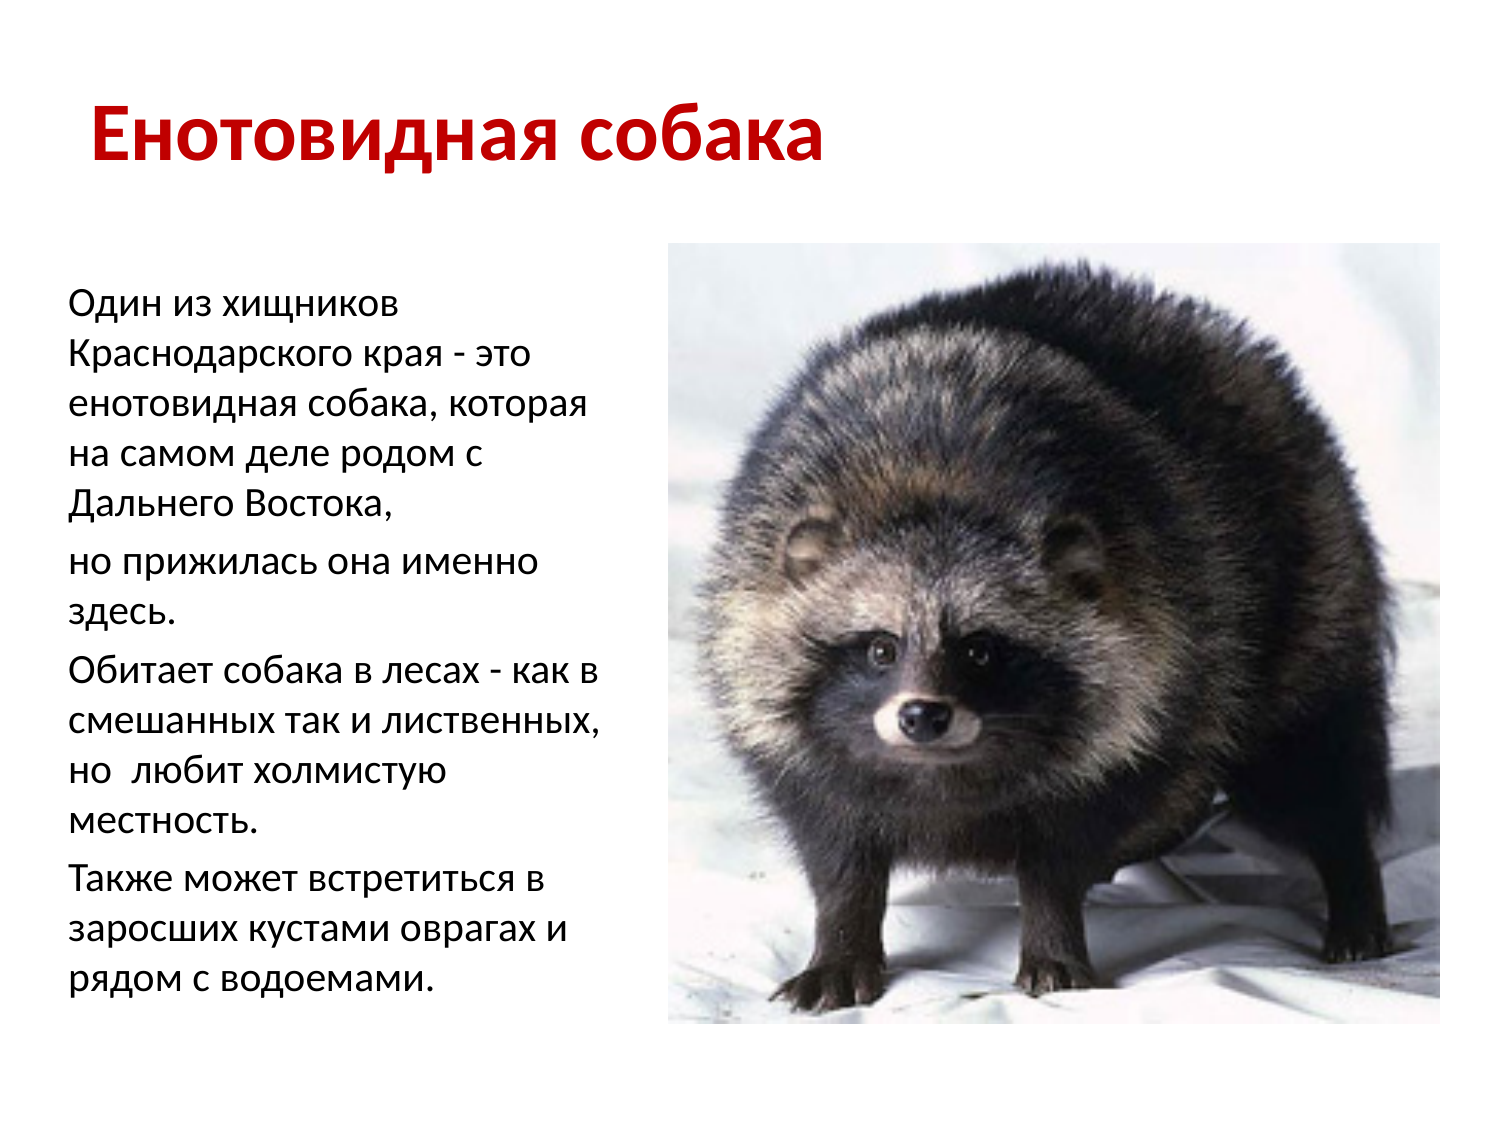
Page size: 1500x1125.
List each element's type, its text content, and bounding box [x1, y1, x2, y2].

list Один из хищников Краснодарского края - это енотовидная собака, которая на самом деле родом с Дальнего Востока, но прижилась она именно здесь. Обитает собака в лесах - как в смешанных так и лиственных, но любит холмистую местность. Также может встретиться в заросших кустами оврагах и рядом с водоемами. [53, 267, 632, 1014]
title Енотовидная собака [75, 54, 1282, 185]
picture [668, 243, 1440, 1024]
